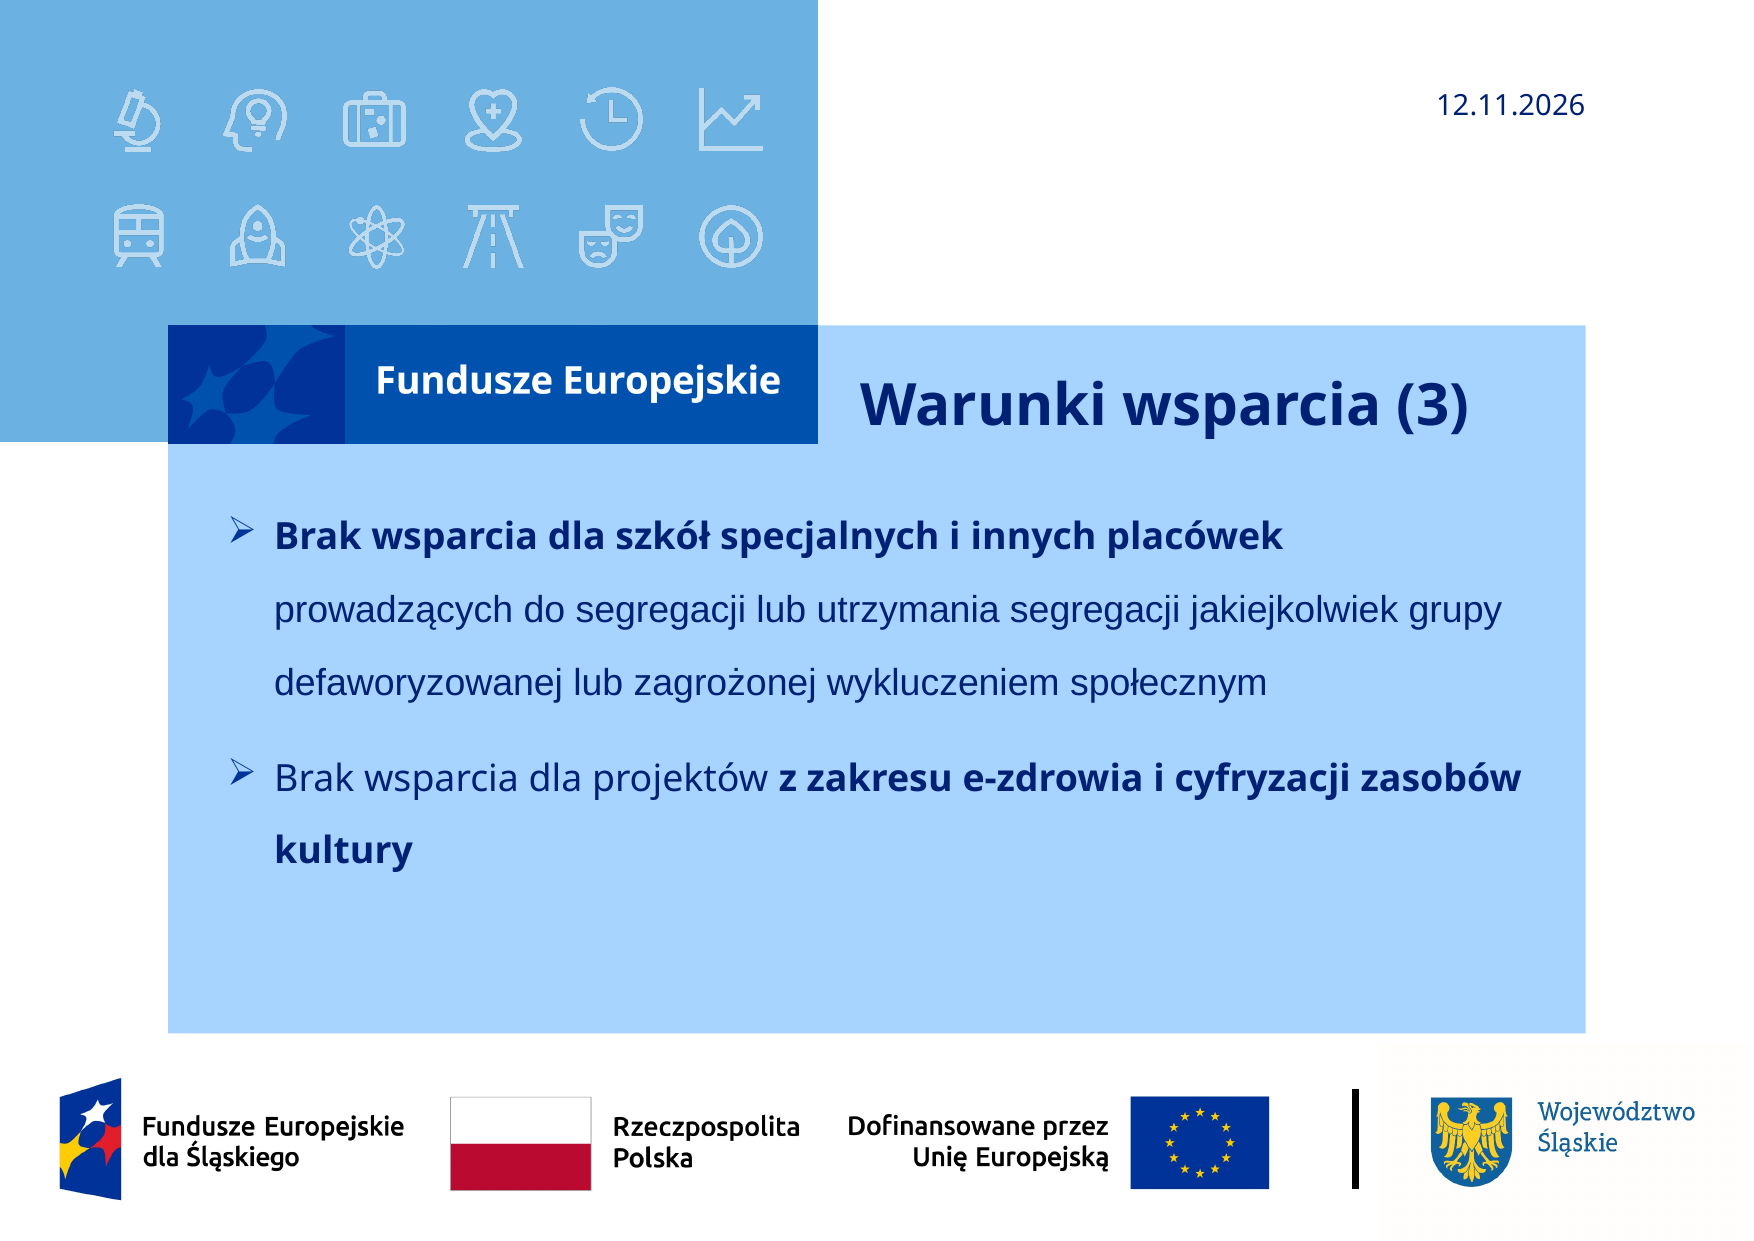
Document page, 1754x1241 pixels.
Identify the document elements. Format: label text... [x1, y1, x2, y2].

picture [29, 1047, 1300, 1231]
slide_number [1290, 88, 1586, 146]
picture [168, 325, 818, 444]
picture [1377, 1044, 1751, 1240]
title Warunki wsparcia (3) [860, 353, 1527, 483]
subtitle Brak wsparcia dla szkół specjalnych i innych placówek prowadzących do segregacji lub utrzymania segregacji jakiejkolwiek grupy defaworyzowanej lub zagrożonej wykluczeniem społecznym Brak wsparcia dla projektów z zakresu e-zdrowia i cyfryzacji zasobów kultury [227, 483, 1527, 937]
